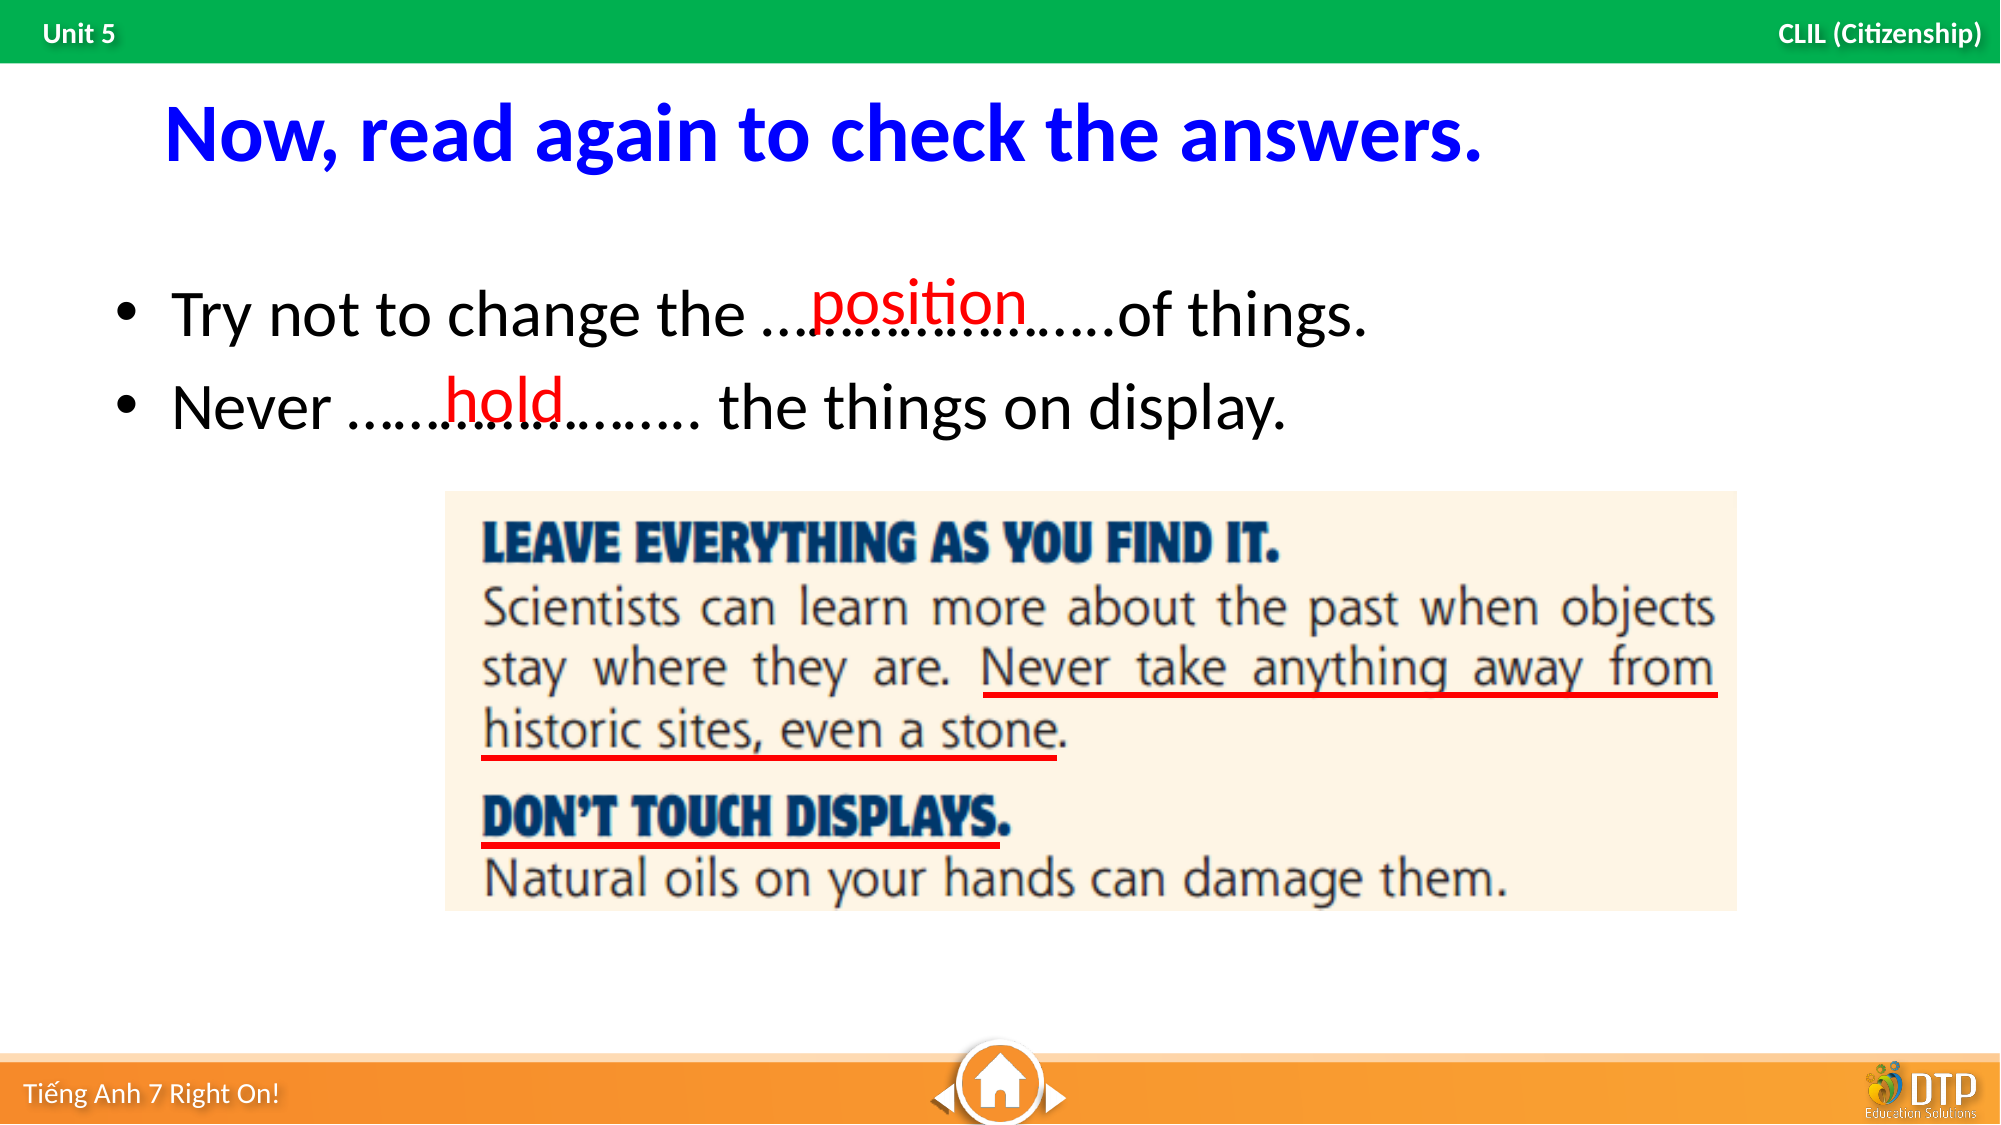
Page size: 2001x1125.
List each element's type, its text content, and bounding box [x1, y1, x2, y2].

text_box Now, read again to check the answers. [149, 70, 1532, 186]
text_box hold [333, 348, 677, 444]
list Try not to change the …………………..of things. Never ………………….. the things on display. [99, 262, 1900, 1005]
text_box position [748, 250, 1091, 346]
picture [0, 64, 2000, 1125]
